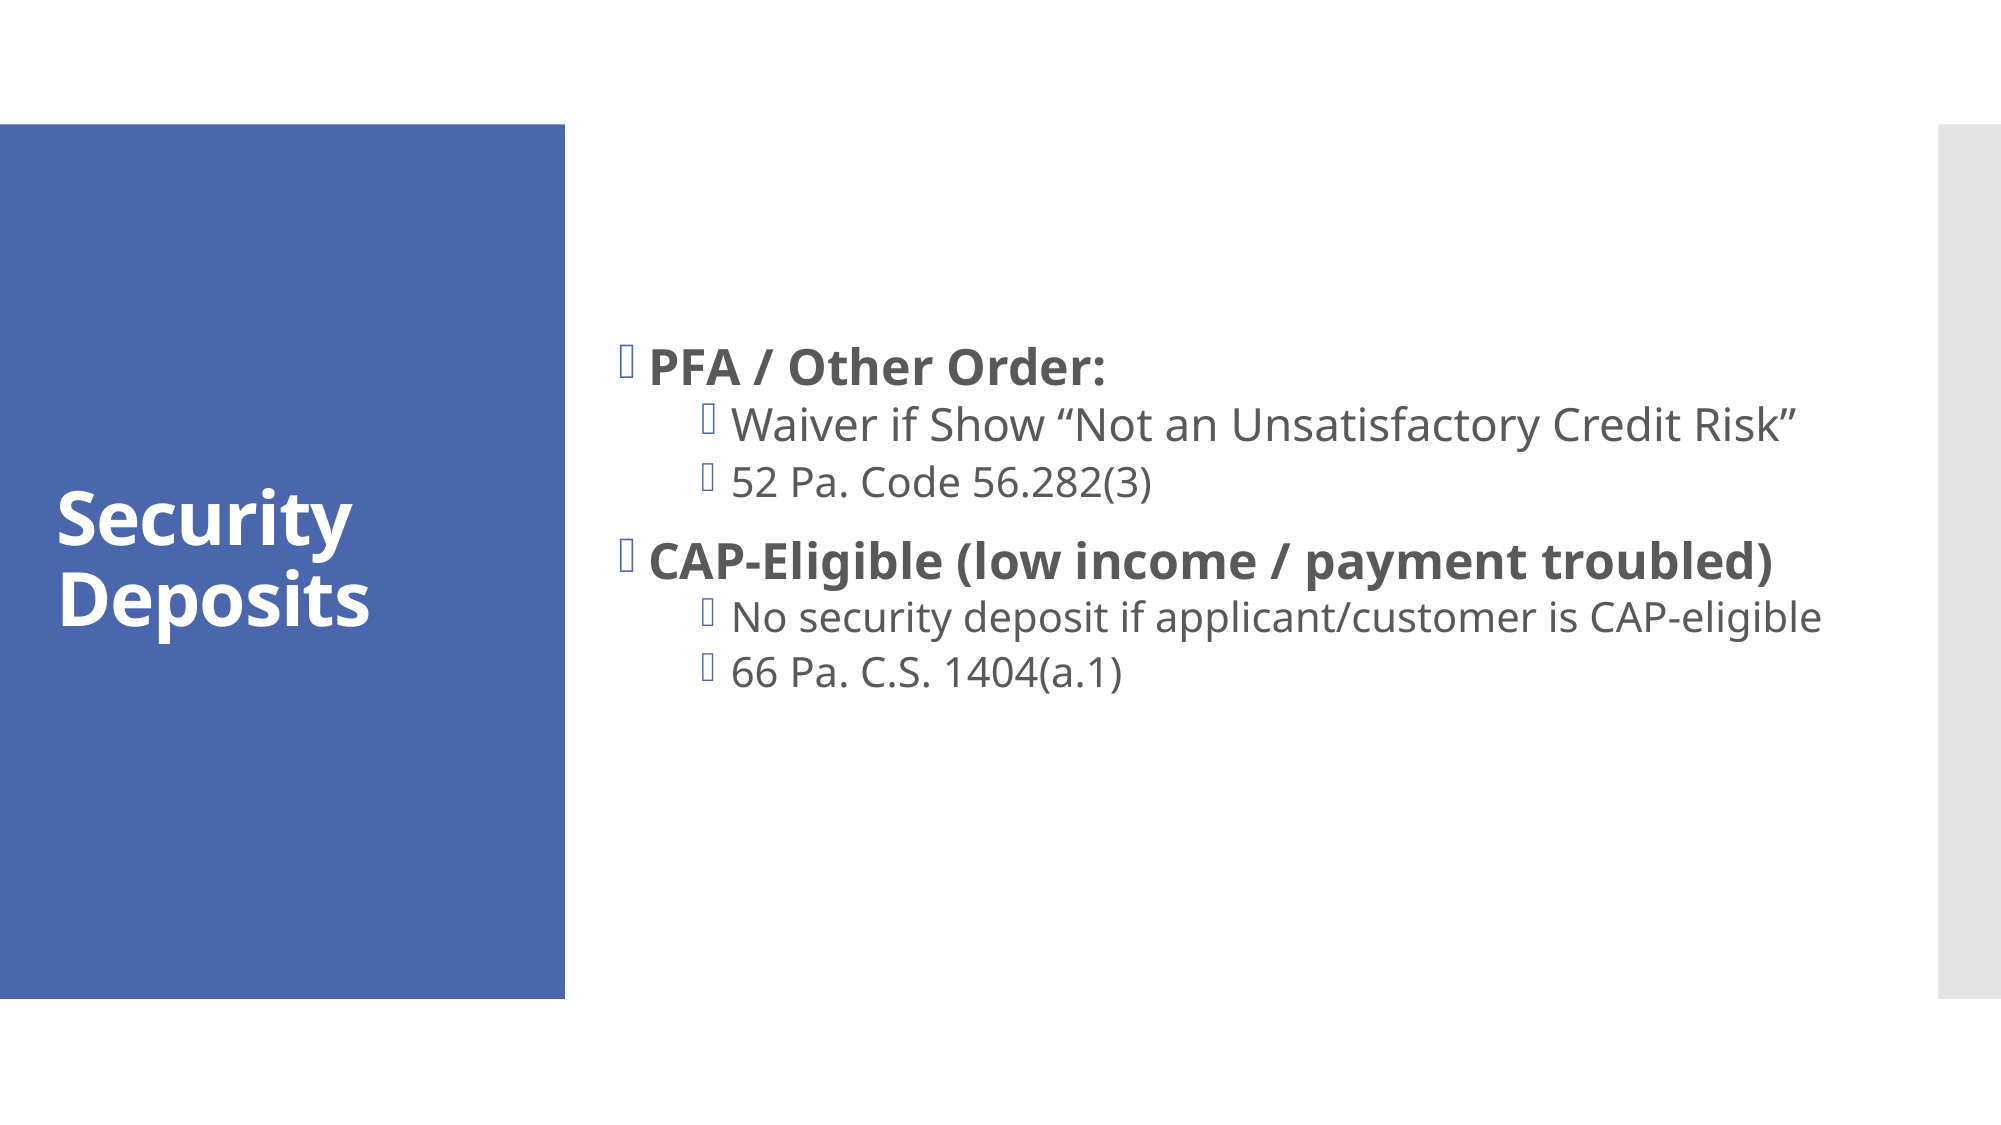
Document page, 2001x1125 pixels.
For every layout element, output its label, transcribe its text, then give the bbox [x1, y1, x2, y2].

title Security Deposits [41, 184, 525, 940]
list PFA / Other Order: Waiver if Show “Not an Unsatisfactory Credit Risk” 52 Pa. Code 56.282(3) CAP-Eligible (low income / payment troubled) No security deposit if applicant/customer is CAP-eligible 66 Pa. C.S. 1404(a.1) [603, 141, 1952, 982]
